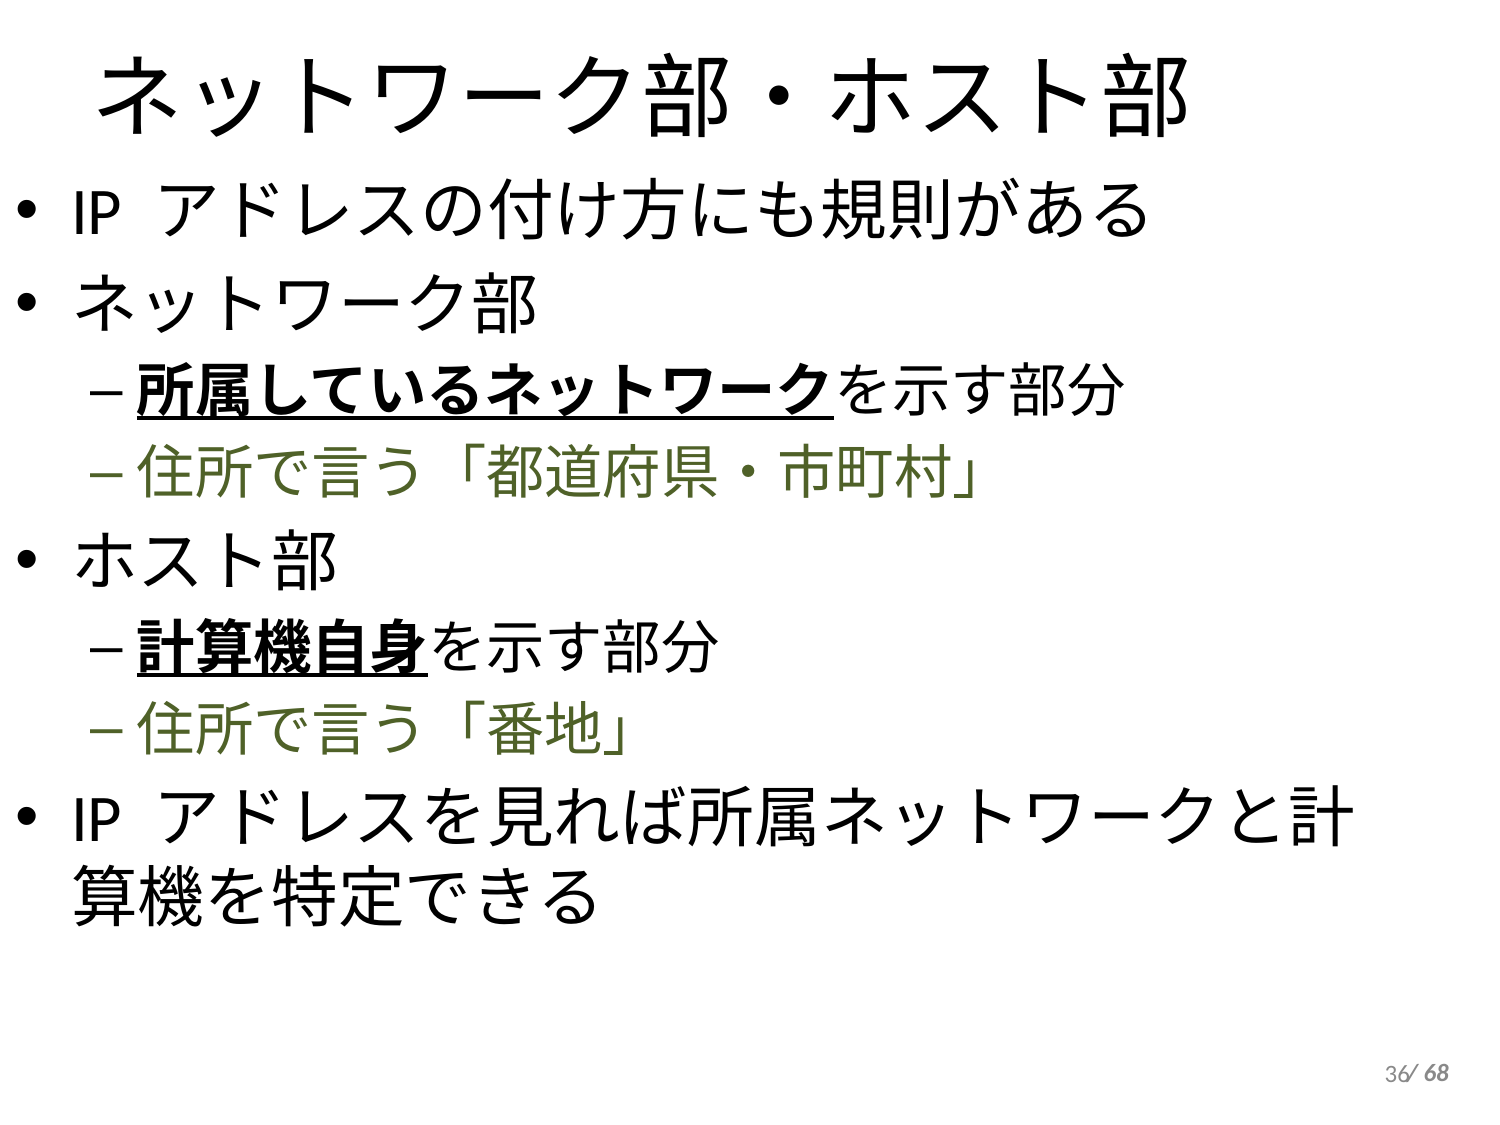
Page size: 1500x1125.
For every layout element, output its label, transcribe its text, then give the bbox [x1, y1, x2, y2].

slide_number 36 [1074, 1042, 1426, 1103]
title ネットワーク部・ホスト部 [76, 0, 1427, 160]
list IP アドレスの付け方にも規則がある ネットワーク部 所属しているネットワークを示す部分 住所で言う「都道府県・市町村」 ホスト部 計算機自身を示す部分 住所で言う「番地」 IP アドレスを見れば所属ネットワークと計算機を特定できる [0, 160, 1427, 904]
